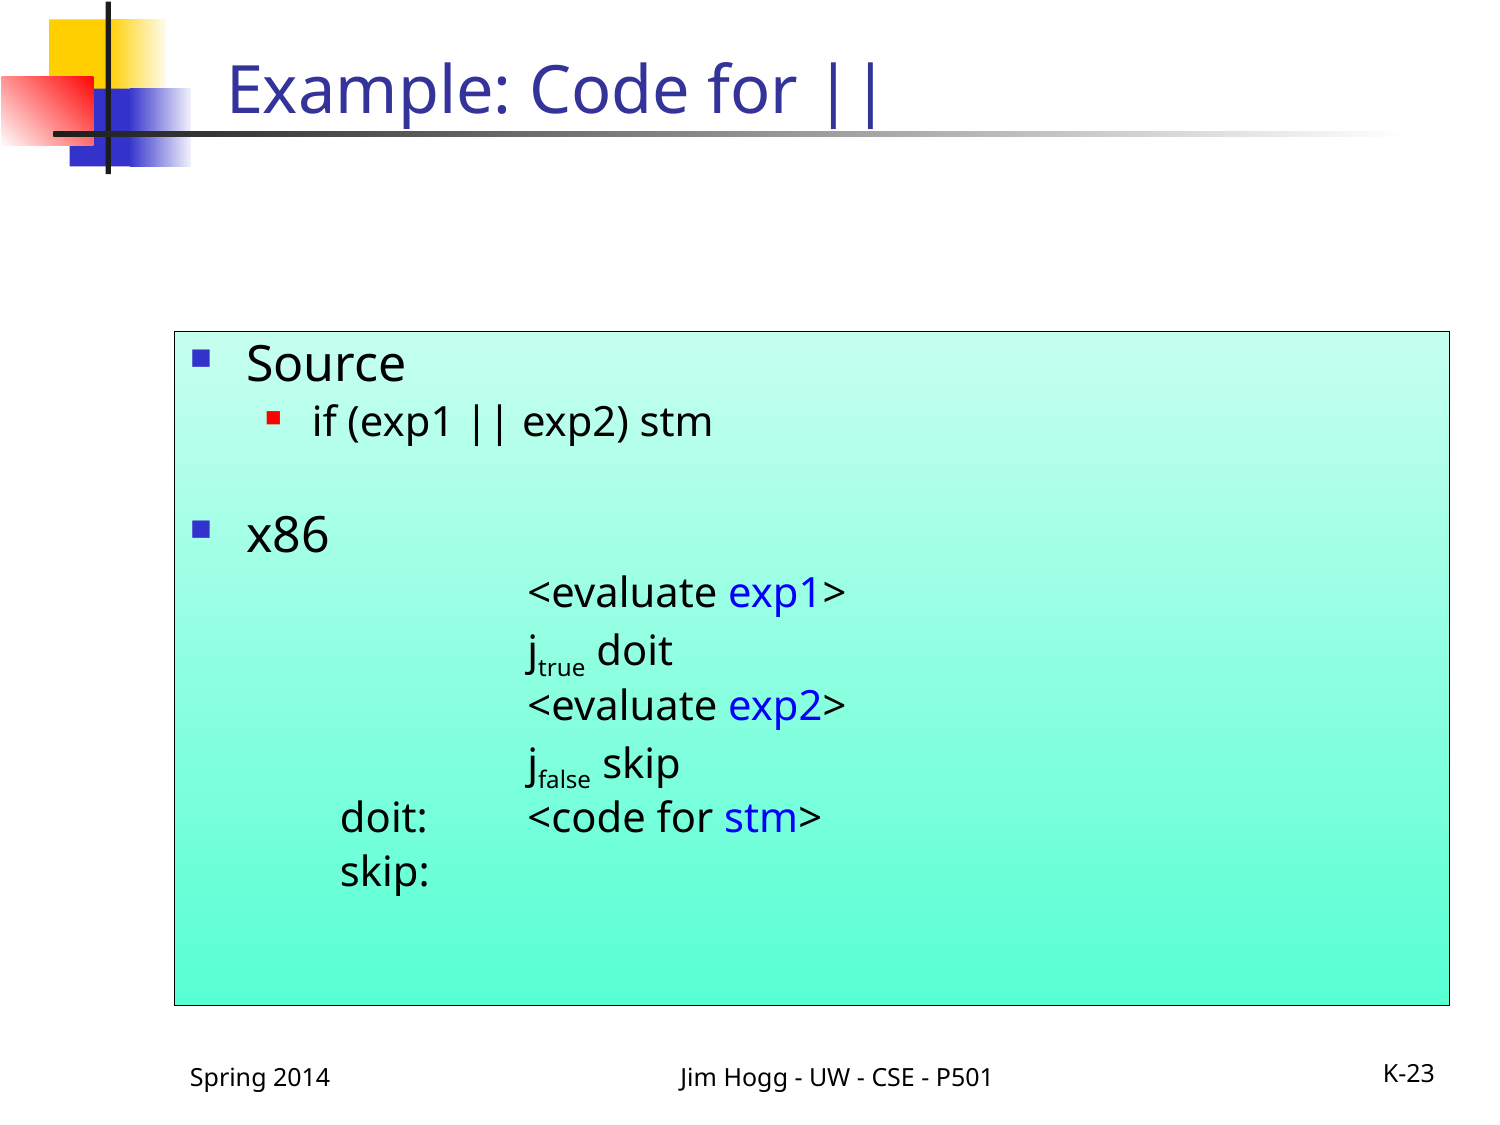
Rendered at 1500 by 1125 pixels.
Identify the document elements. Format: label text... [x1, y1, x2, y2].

list Source if (exp1 || exp2) stm x86 <evaluate exp1> jtrue doit <evaluate exp2> jfalse skip doit: <code for stm> skip: [174, 331, 1450, 1006]
slide_number Spring 2014 [174, 1023, 488, 1100]
slide_number K-23 [1137, 1023, 1451, 1100]
footer Jim Hogg - UW - CSE - P501 [599, 1023, 1076, 1100]
title Example: Code for || [211, 22, 1490, 134]
